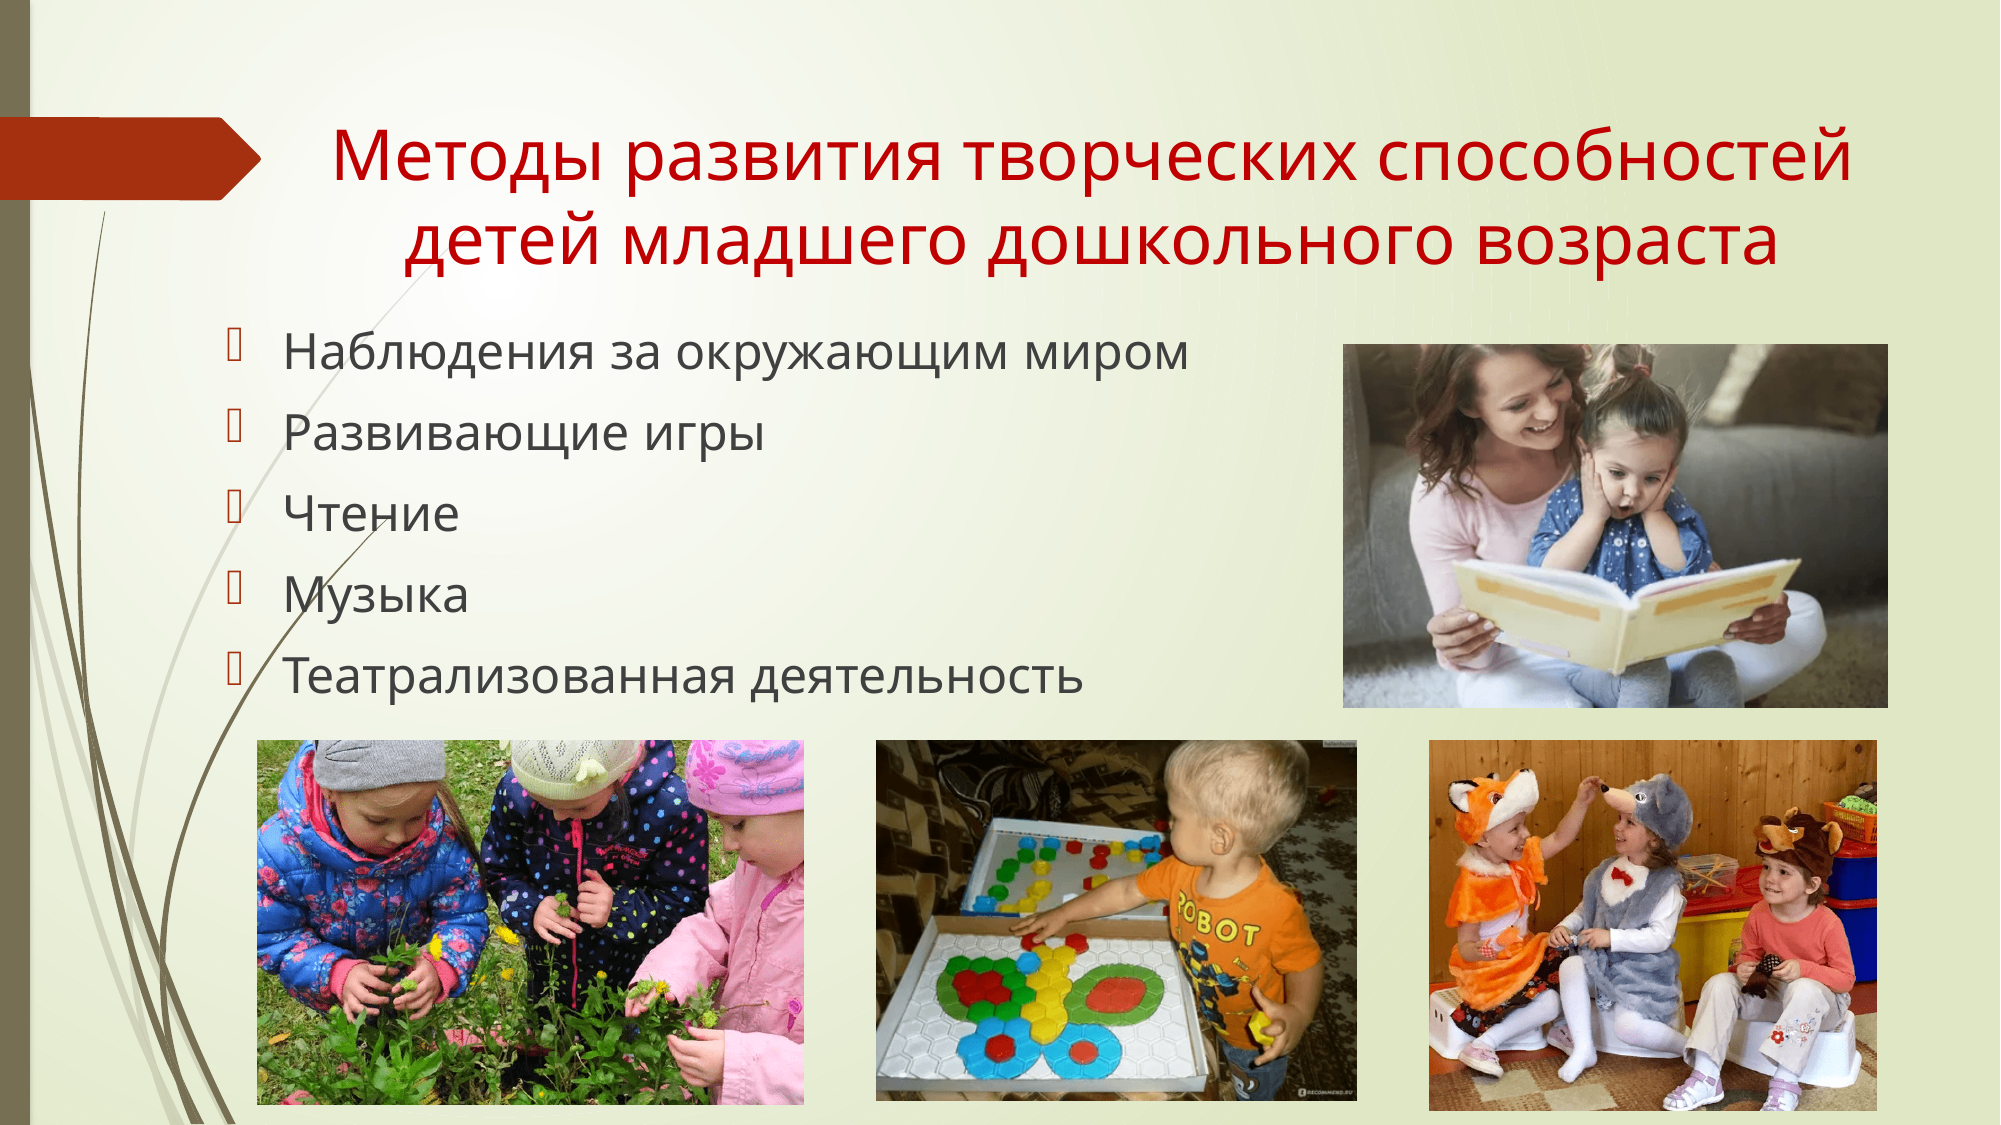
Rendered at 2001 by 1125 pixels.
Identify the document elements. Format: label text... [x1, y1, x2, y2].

picture [1343, 344, 1889, 709]
list Наблюдения за окружающим миром Развивающие игры Чтение Музыка Театрализованная деятельность [211, 312, 1910, 1063]
picture [875, 740, 1357, 1101]
title Методы развития творческих способностей детей младшего дошкольного возраста [300, 102, 1888, 312]
picture [1428, 740, 1878, 1111]
picture [257, 740, 804, 1105]
